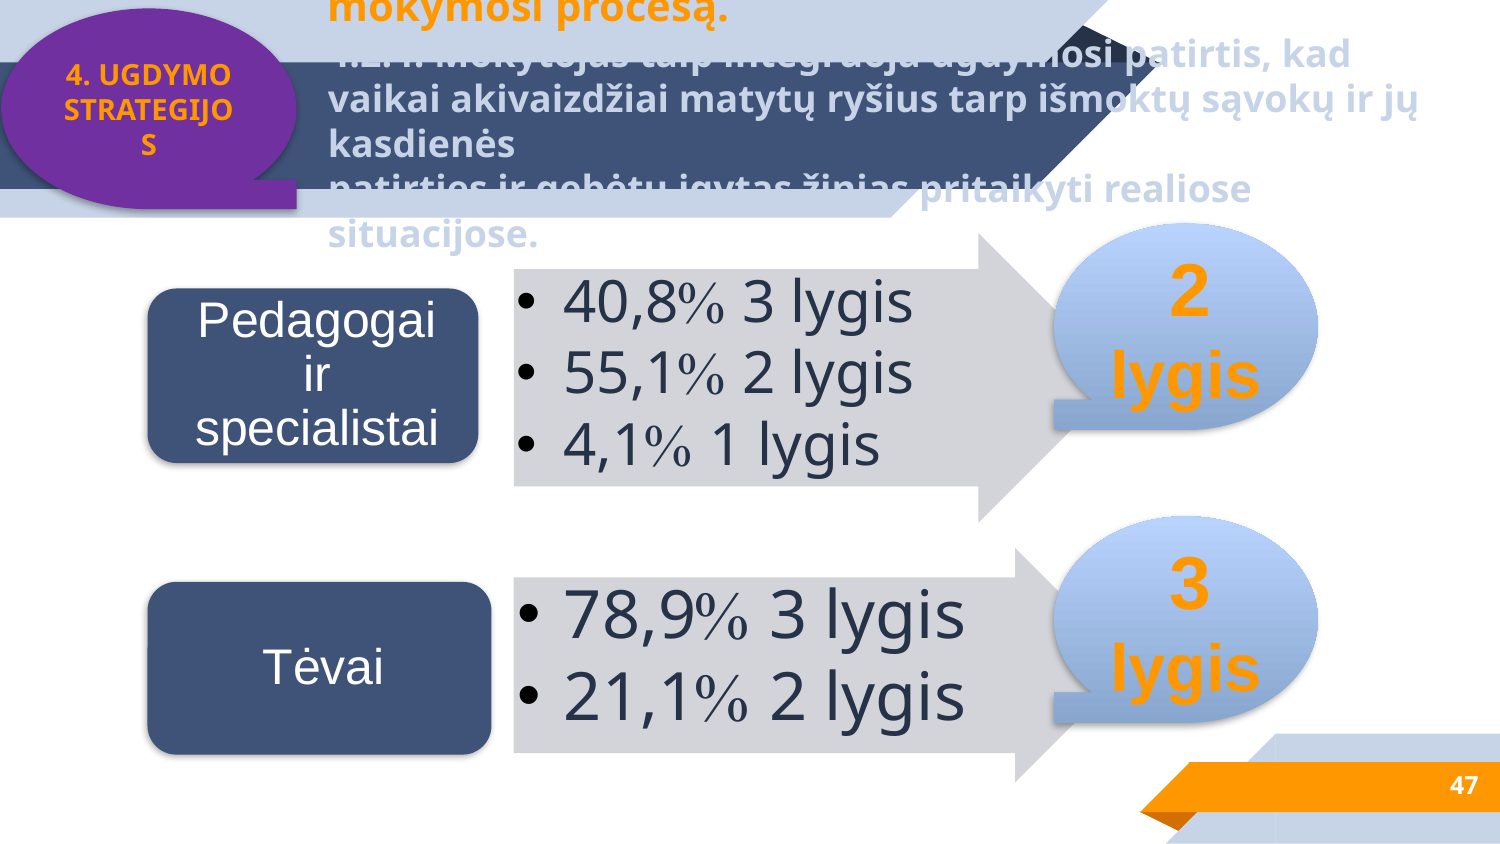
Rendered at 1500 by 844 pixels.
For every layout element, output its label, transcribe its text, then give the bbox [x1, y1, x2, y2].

title 4.2. Ugdymo strategijos, skatinančios vaiko mokymosi procesą. 4.2.4. Mokytojas taip integruoja ugdymosi patirtis, kad vaikai akivaizdžiai matytų ryšius tarp išmoktų sąvokų ir jų kasdienės patirties ir gebėtų įgytas žinias pritaikyti realiose situacijose. [312, 55, 1471, 174]
slide_number 47 [1249, 760, 1494, 813]
text_box 4. UGDYMO STRATEGIJOS [1, 8, 297, 210]
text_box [88, 224, 1227, 783]
text_box 2 lygis [1230, 229, 1318, 424]
text_box 3 lygis [1231, 522, 1318, 717]
